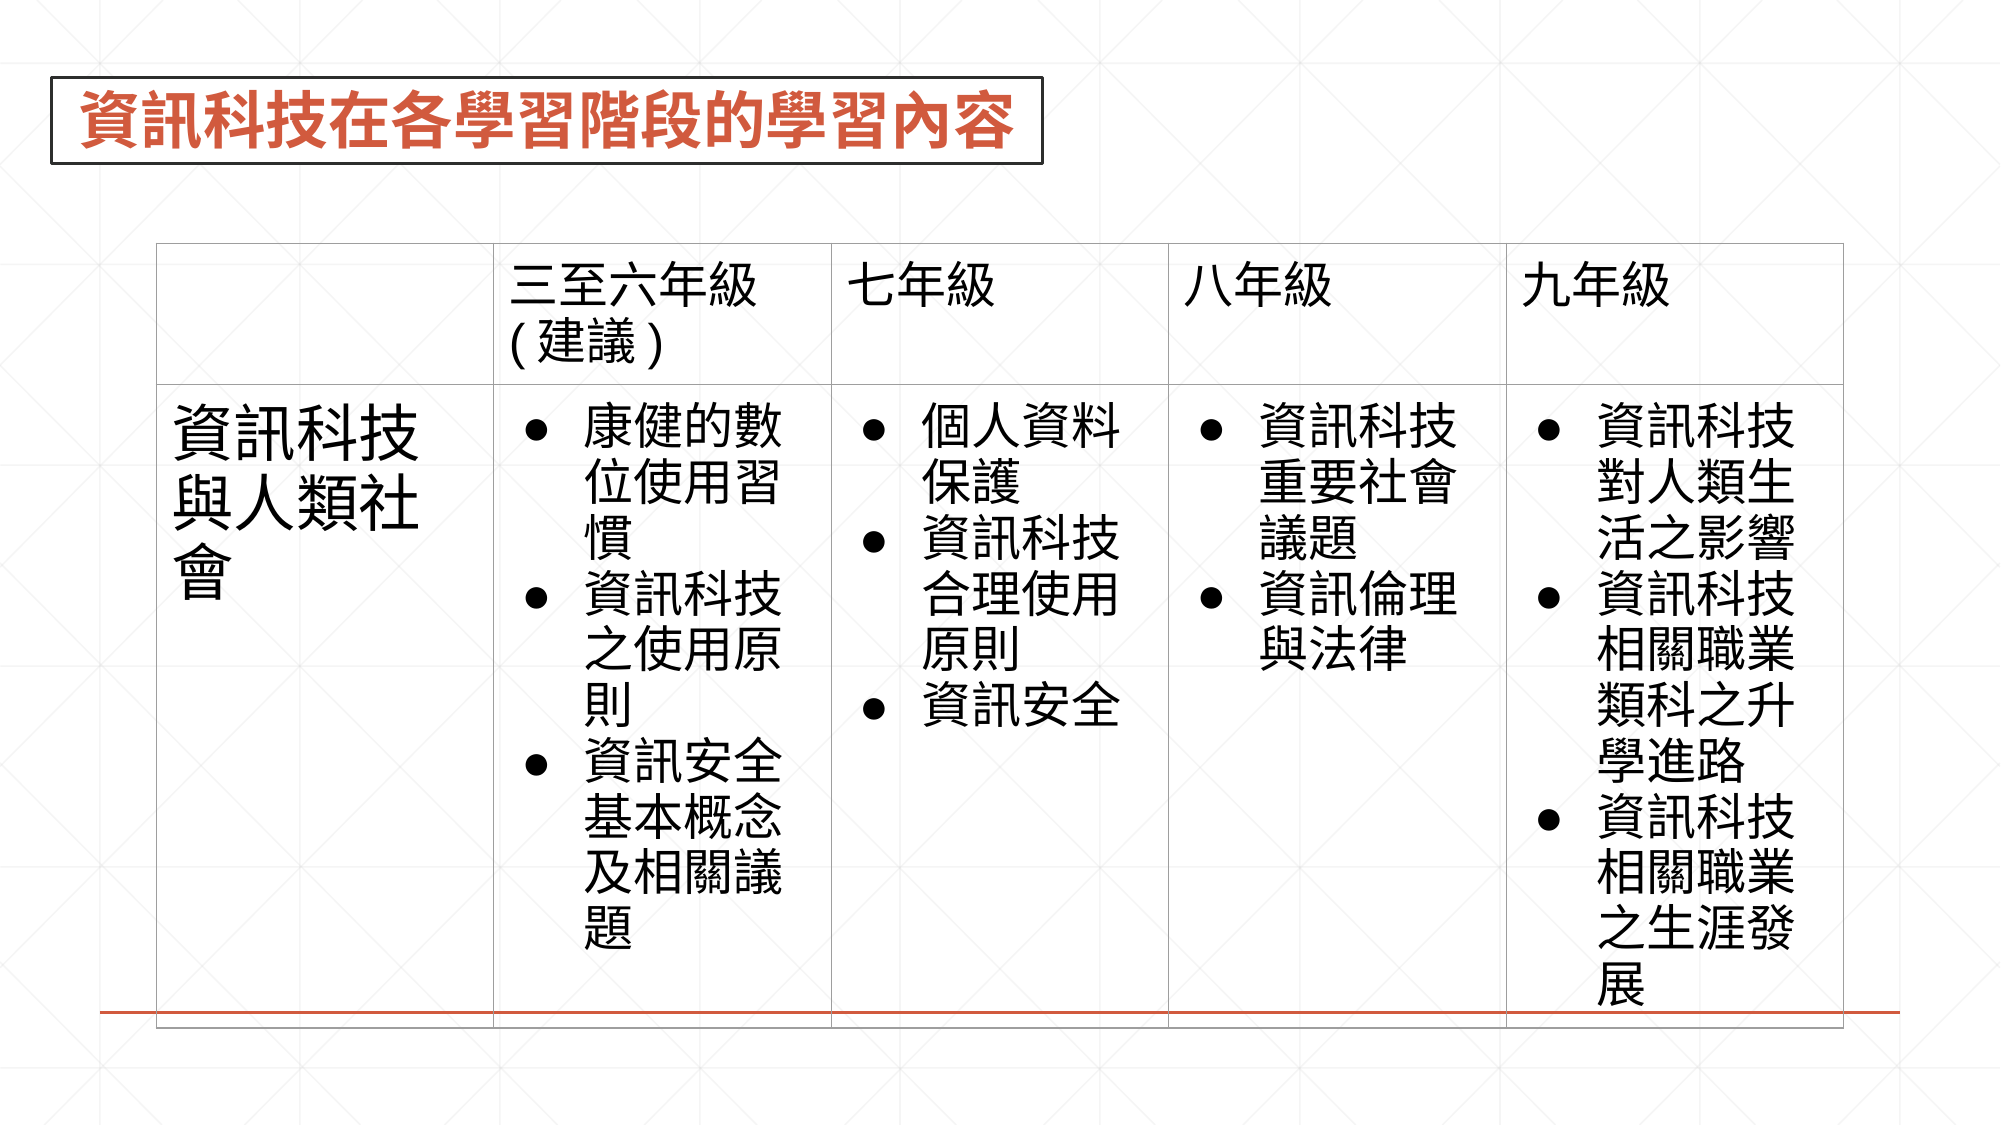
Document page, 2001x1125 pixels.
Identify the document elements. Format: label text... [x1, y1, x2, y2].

table_header 八年級 [1169, 244, 1506, 384]
table_cell 資訊科技與人類社會 [157, 385, 493, 1027]
table_header 九年級 [1507, 244, 1843, 384]
table_cell 個人資料保護 資訊科技合理使用 原則 資訊安全 [832, 385, 1168, 1027]
table_header [157, 244, 493, 384]
table_header 七年級 [832, 244, 1168, 384]
table_header 三至六年級 (建議) [494, 244, 831, 384]
table_cell 康健的數位使用習 慣 資訊科技之使用原 則 資訊安全基本概念 及相關議題 [494, 385, 831, 1027]
text_box 資訊科技在各學習階段的學習內容 [51, 77, 1043, 164]
table_cell 資訊科技對人類生 活之影響 資訊科技相關職業 類科之升學進路 資訊科技相關職業 之生涯發展 [1507, 385, 1843, 1027]
table_cell 資訊科技重要社會 議題 資訊倫理與法律 [1169, 385, 1506, 1027]
